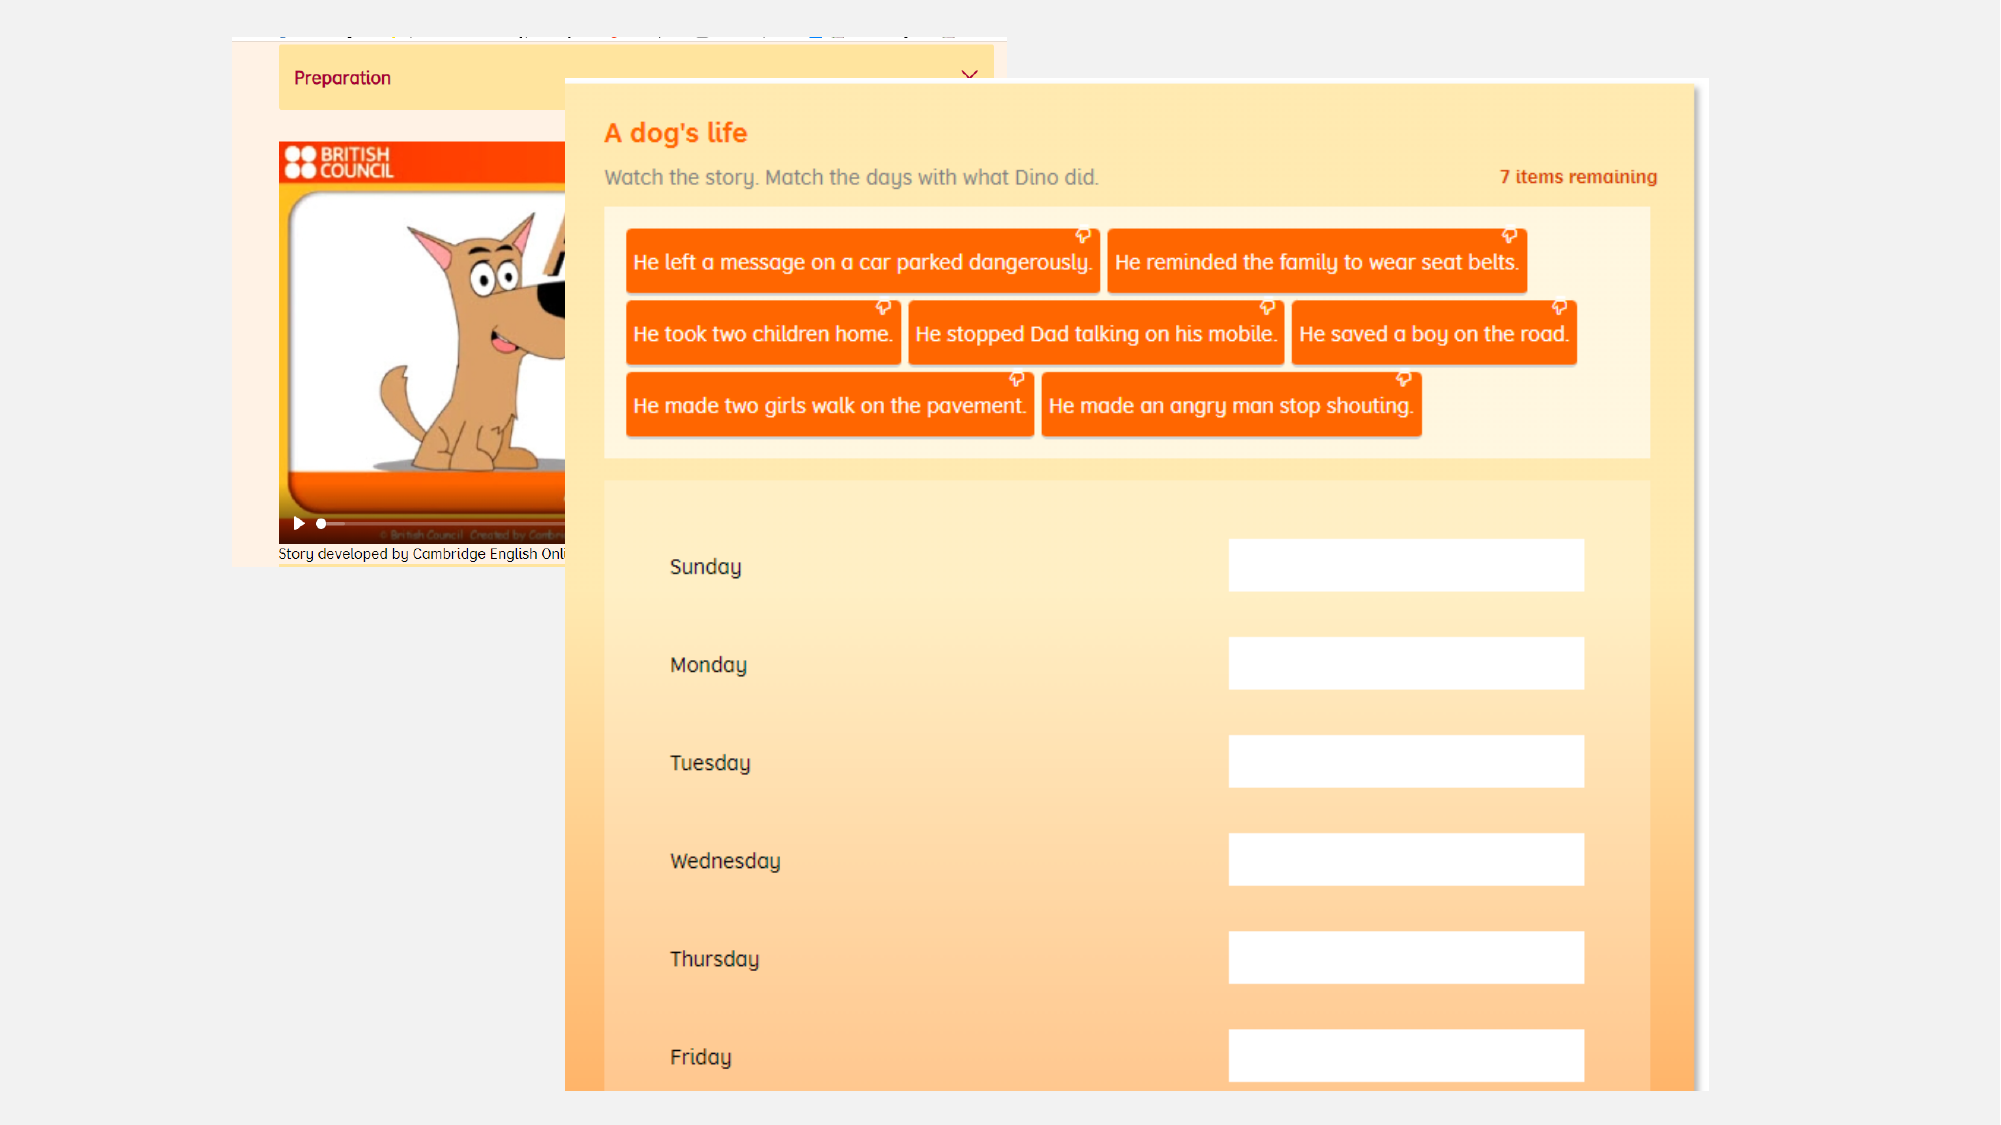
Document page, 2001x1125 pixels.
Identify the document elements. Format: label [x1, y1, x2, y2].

picture [231, 37, 1709, 1091]
